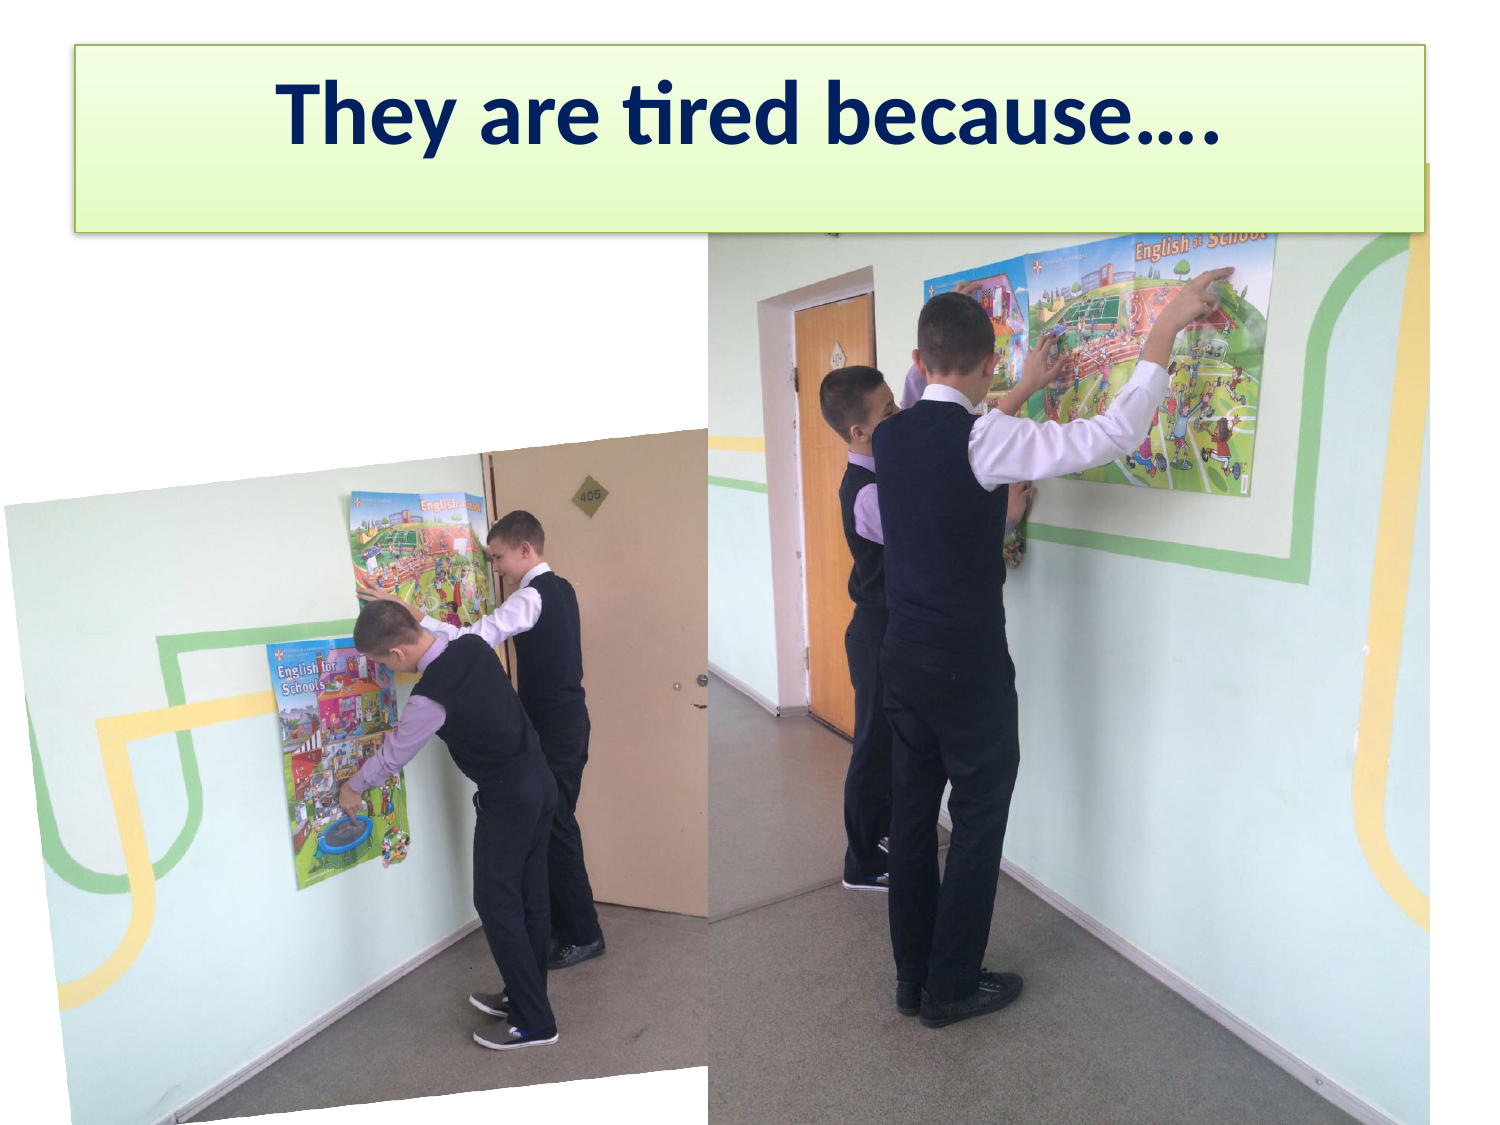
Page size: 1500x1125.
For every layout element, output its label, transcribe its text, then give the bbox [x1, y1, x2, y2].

text_box They are tired because…. [74, 44, 1426, 233]
picture [5, 163, 1430, 1125]
